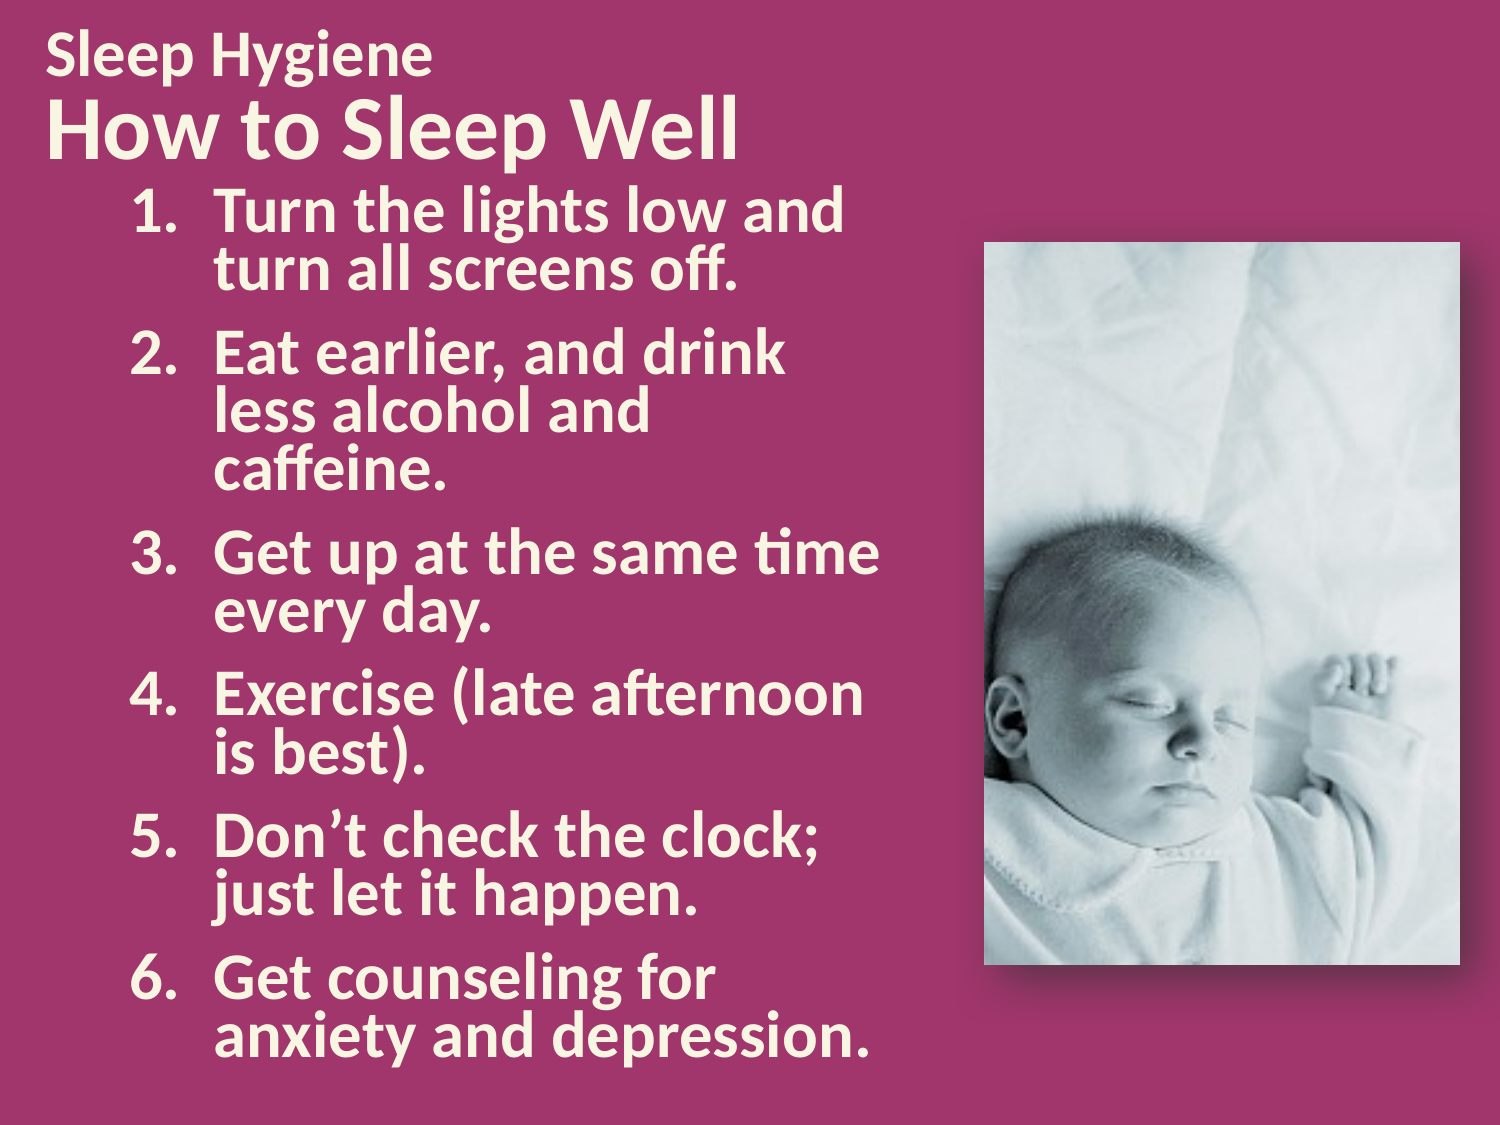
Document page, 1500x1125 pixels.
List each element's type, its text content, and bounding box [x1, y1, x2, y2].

picture [984, 242, 1460, 965]
text_box [0, 181, 1500, 1125]
title Sleep Hygiene How to Sleep Well [0, 0, 1500, 181]
text_box Turn the lights low and turn all screens off. Eat earlier, and drink less alcohol and caffeine. Get up at the same time every day. Exercise (late afternoon is best). Don’t check the clock; just let it happen. Get counseling for anxiety and depression. [114, 255, 902, 1003]
